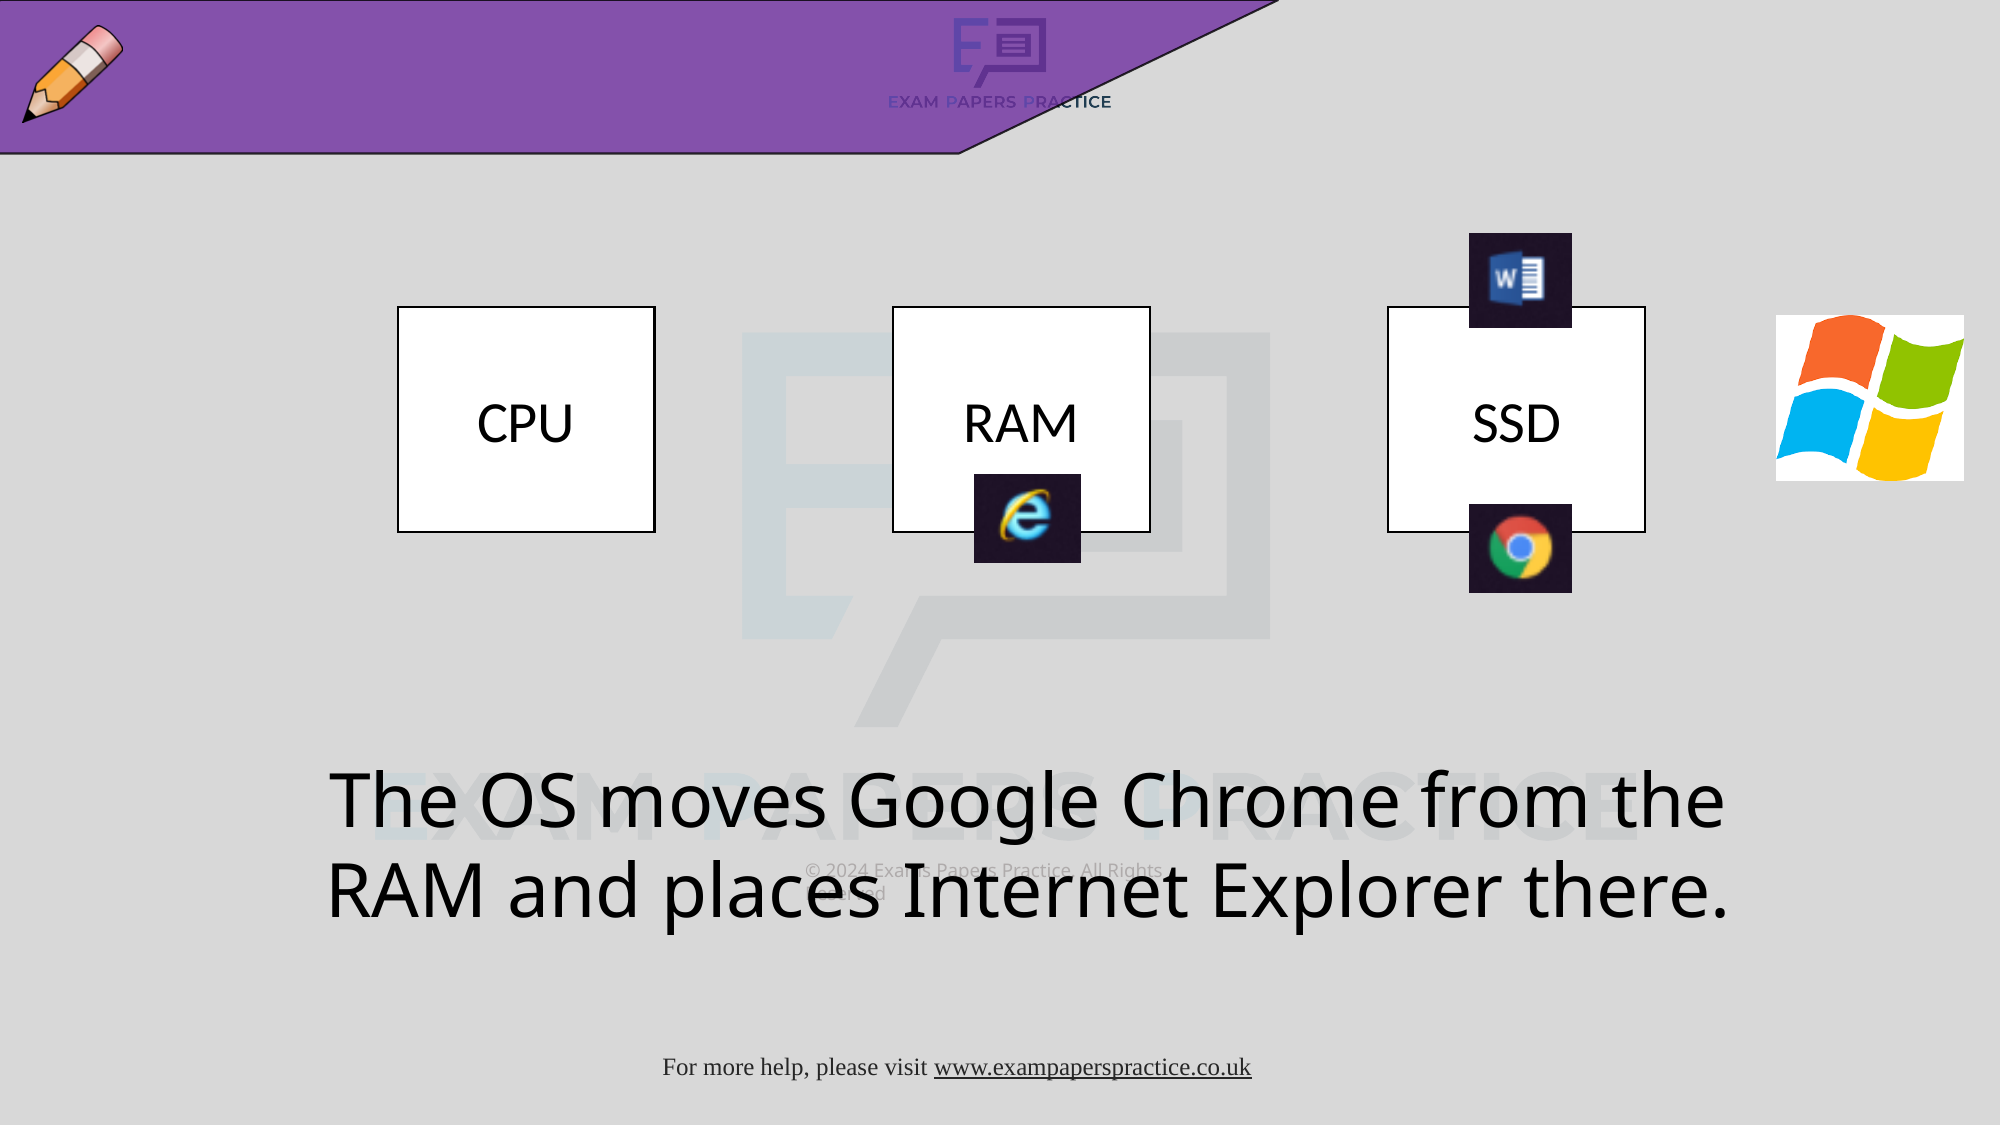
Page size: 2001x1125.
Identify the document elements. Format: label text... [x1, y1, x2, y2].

picture [1469, 233, 1572, 328]
text_box SSD [1387, 306, 1646, 533]
picture [22, 25, 123, 123]
text_box The OS moves Google Chrome from the RAM and places Internet Explorer there. [279, 745, 1778, 941]
text_box RAM [892, 306, 1151, 533]
picture [1469, 504, 1572, 593]
picture [1776, 315, 1964, 481]
picture [974, 474, 1081, 563]
text_box CPU [397, 306, 656, 533]
